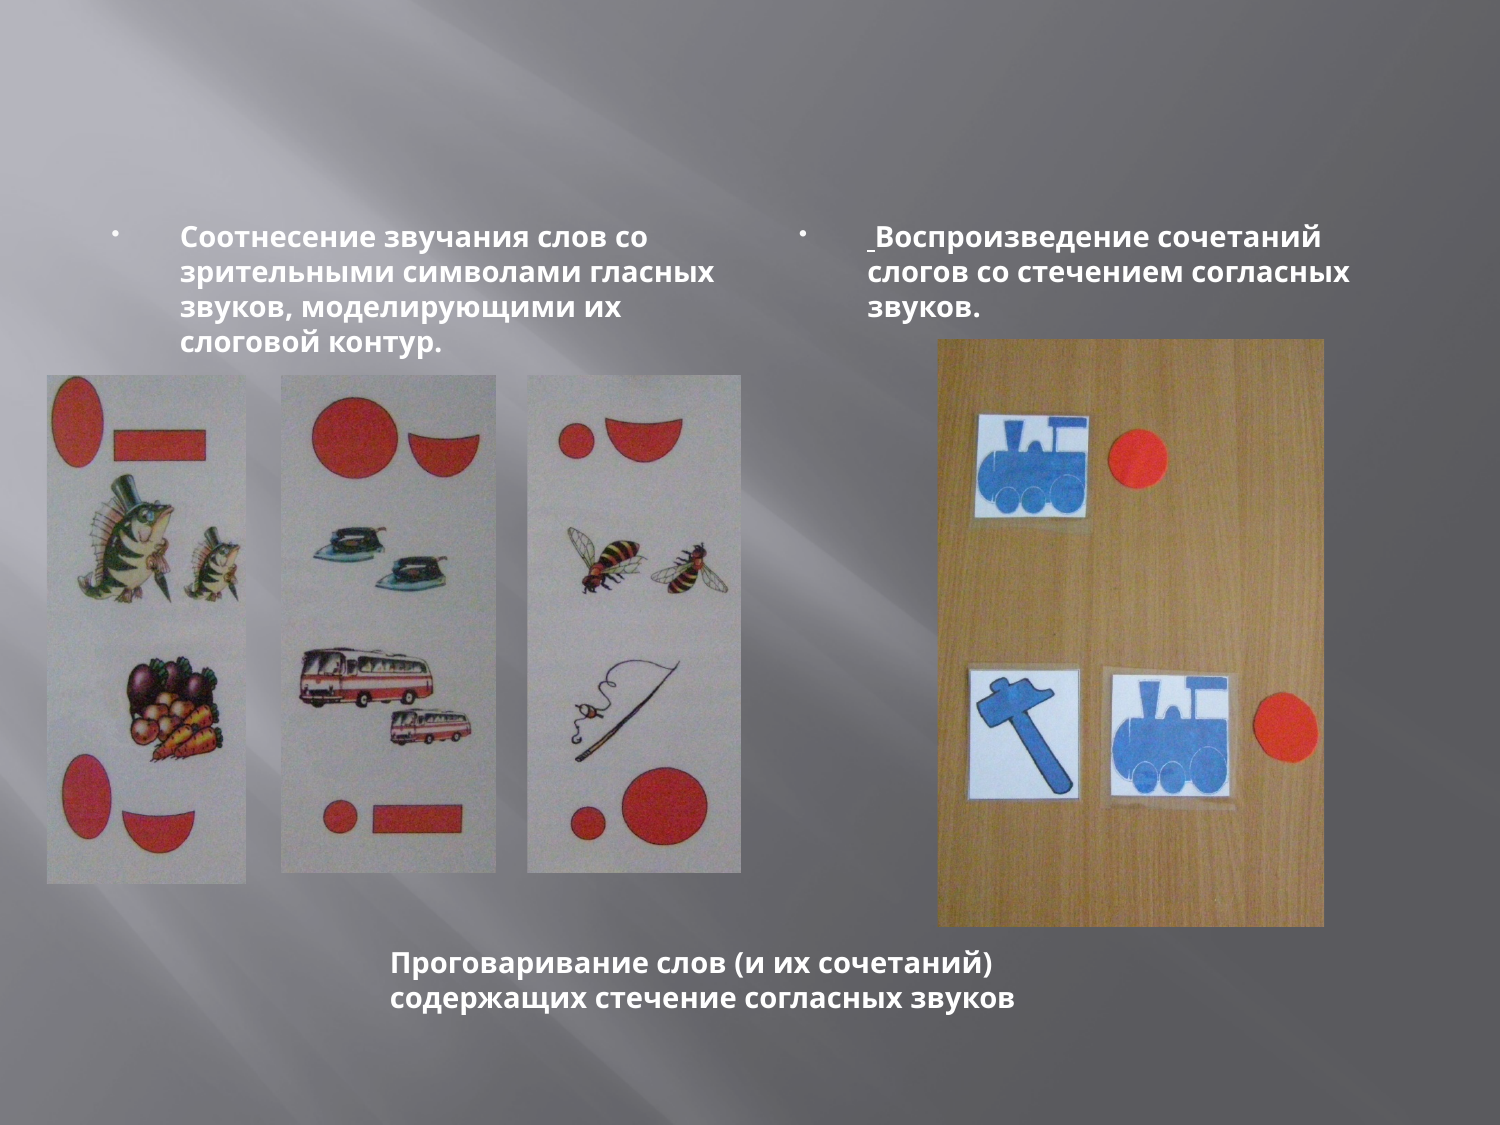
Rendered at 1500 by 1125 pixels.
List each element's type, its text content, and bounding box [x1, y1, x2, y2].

list Соотнесение звучания слов со зрительными символами гласных звуков, моделирующими их слоговой контур. [75, 900, 738, 1025]
picture [527, 374, 742, 874]
list Соотнесение звучания слов со зрительными символами гласных звуков, моделирующими их слоговой контур. [75, 210, 738, 396]
picture [46, 374, 247, 884]
picture [937, 339, 1325, 927]
list Воспроизведение сочетаний слогов со стечением согласных звуков. [762, 210, 1425, 1025]
text_box Проговаривание слов (и их сочетаний) содержащих стечение согласных звуков [374, 937, 1125, 1023]
picture [280, 374, 496, 874]
